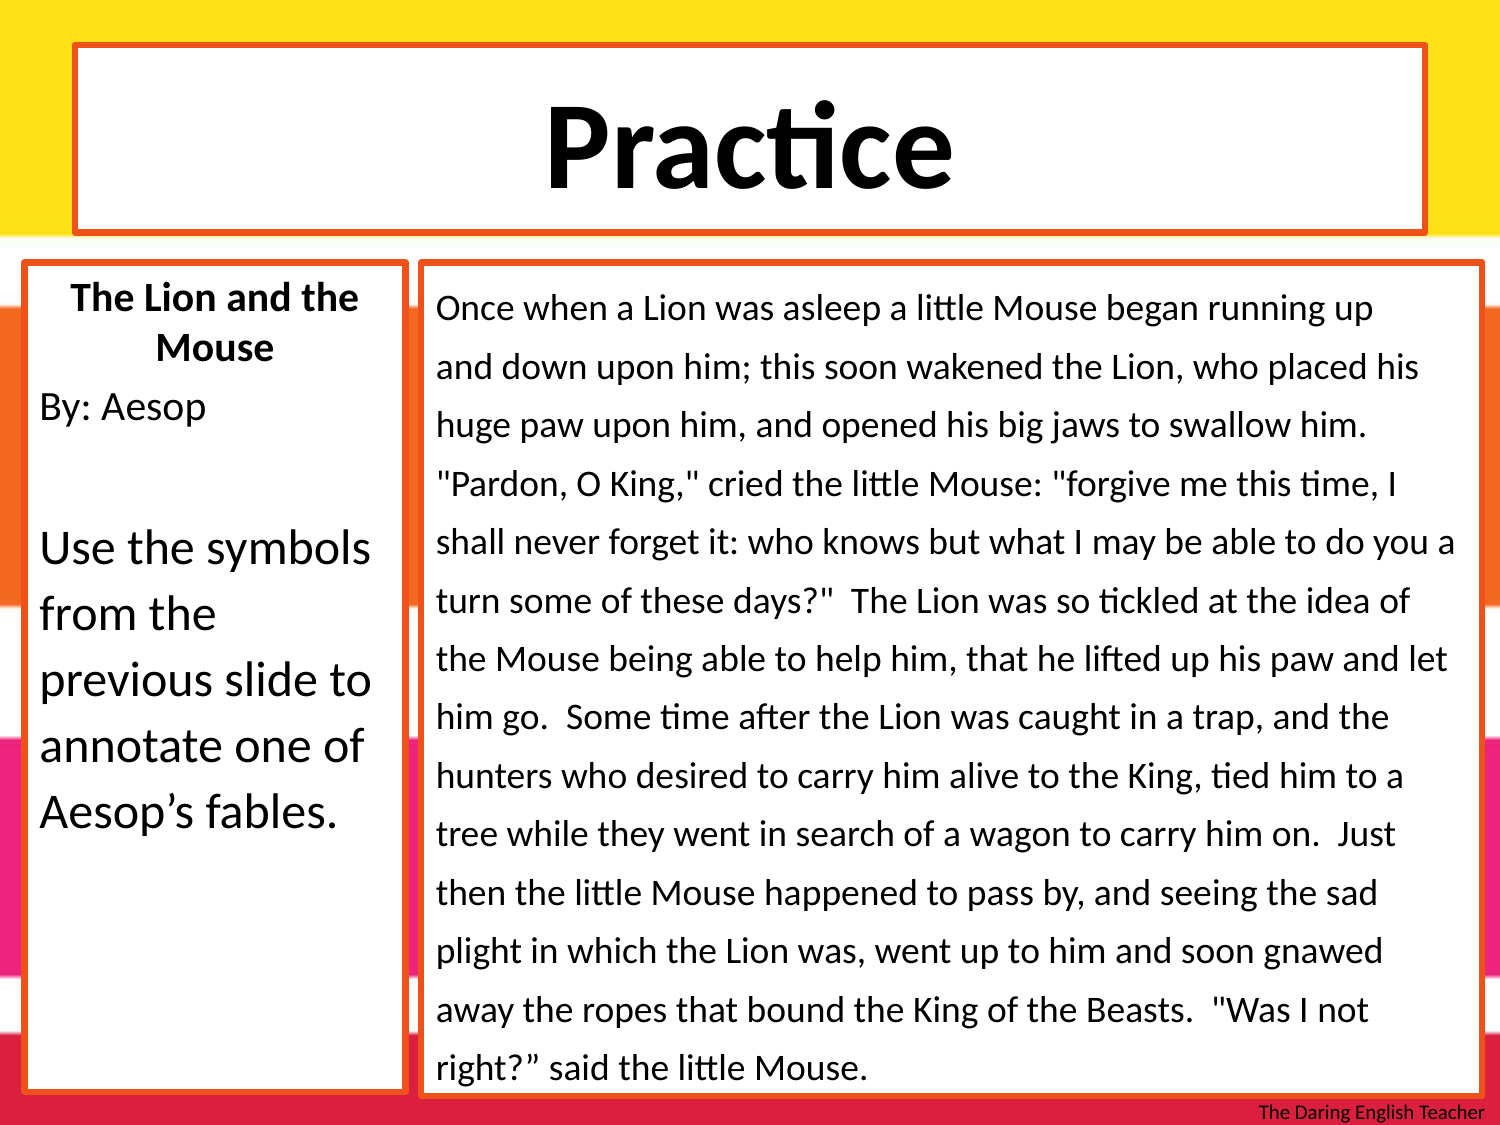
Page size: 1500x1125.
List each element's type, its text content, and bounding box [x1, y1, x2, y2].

text_box Once when a Lion was asleep a little Mouse began running up and down upon him; this soon wakened the Lion, who placed his huge paw upon him, and opened his big jaws to swallow him. "Pardon, O King," cried the little Mouse: "forgive me this time, I shall never forget it: who knows but what I may be able to do you a turn some of these days?" The Lion was so tickled at the idea of the Mouse being able to help him, that he lifted up his paw and let him go. Some time after the Lion was caught in a trap, and the hunters who desired to carry him alive to the King, tied him to a tree while they went in search of a wagon to carry him on. Just then the little Mouse happened to pass by, and seeing the sad plight in which the Lion was, went up to him and soon gnawed away the ropes that bound the King of the Beasts. "Was I not right?” said the little Mouse. [421, 262, 1483, 1096]
title Practice [72, 42, 1428, 236]
list The Lion and the Mouse By: Aesop Use the symbols from the previous slide to annotate one of Aesop’s fables. [21, 259, 409, 1095]
picture [0, 0, 1500, 1125]
